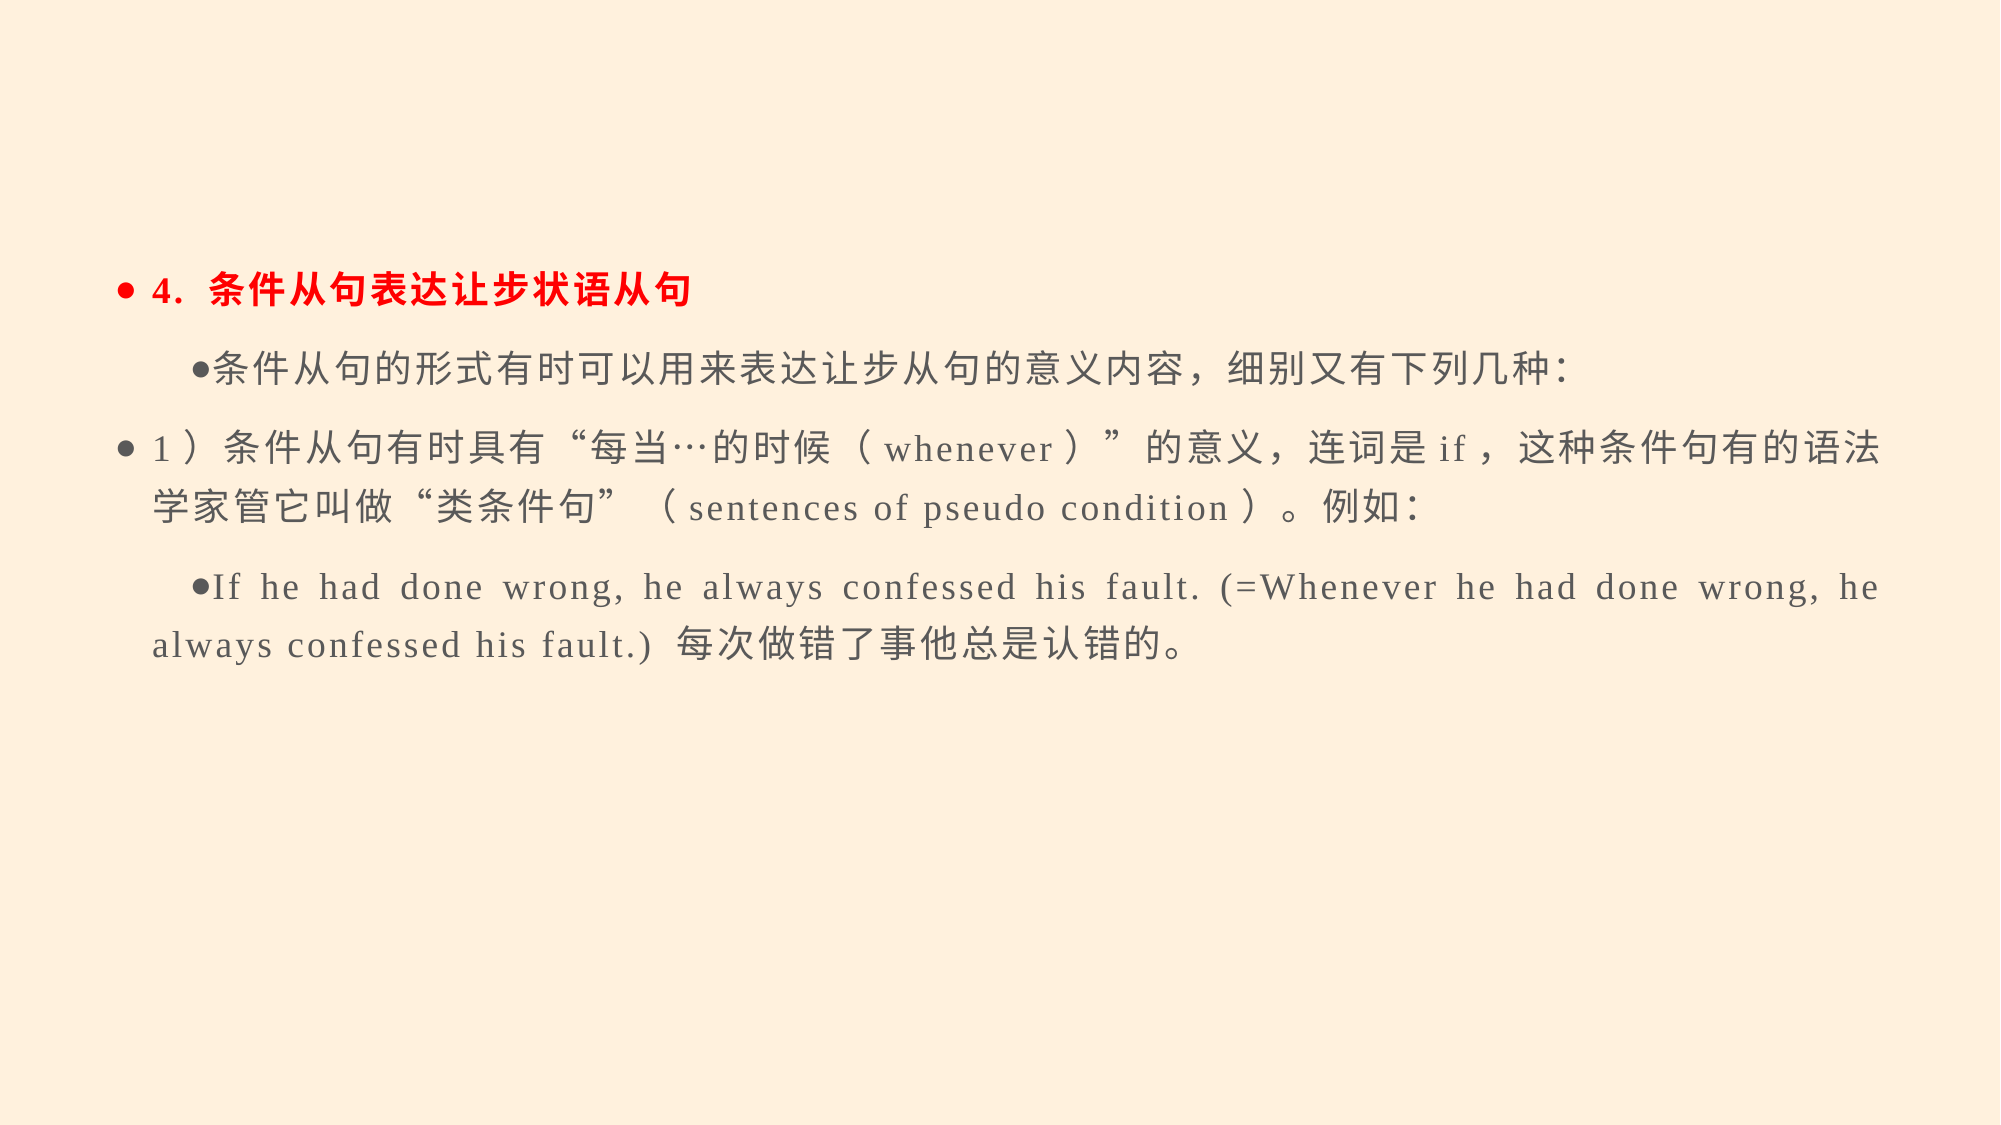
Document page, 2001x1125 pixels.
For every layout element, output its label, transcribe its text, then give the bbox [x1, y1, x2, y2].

list 4. 条件从句表达让步状语从句 条件从句的形式有时可以用来表达让步从句的意义内容，细别又有下列几种： 1）条件从句有时具有“每当…的时候（whenever）”的意义，连词是if，这种条件句有的语法学家管它叫做“类条件句”（sentences of pseudo condition）。例如： If he had done wrong, he always confessed his fault. (=Whenever he had done wrong, he always confessed his fault.) 每次做错了事他总是认错的。 [99, 244, 1900, 1026]
